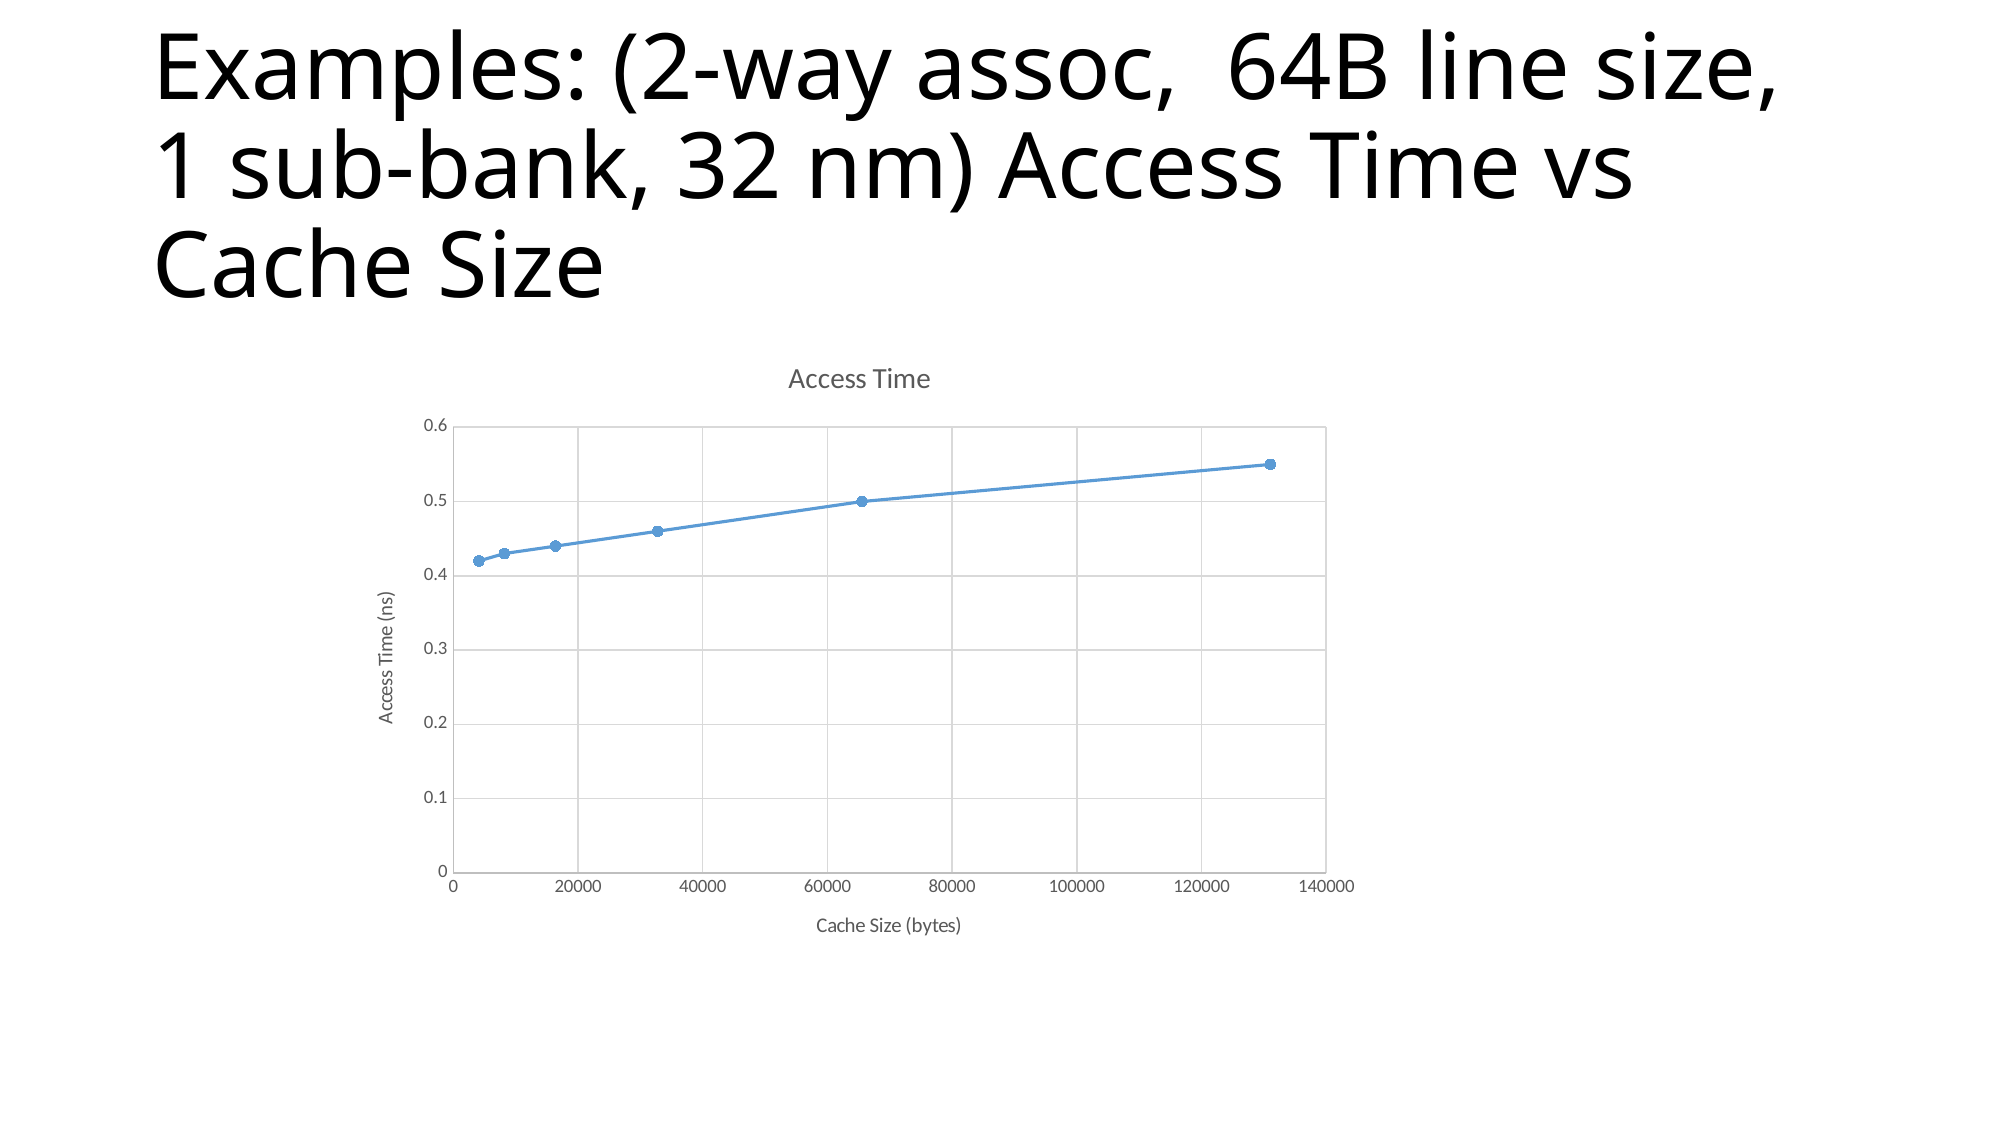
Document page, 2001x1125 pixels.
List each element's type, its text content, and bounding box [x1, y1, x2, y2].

title Examples: (2-way assoc, 64B line size, 1 sub-bank, 32 nm) Access Time vs Cache Size [137, 59, 1863, 278]
chart [343, 337, 1376, 968]
